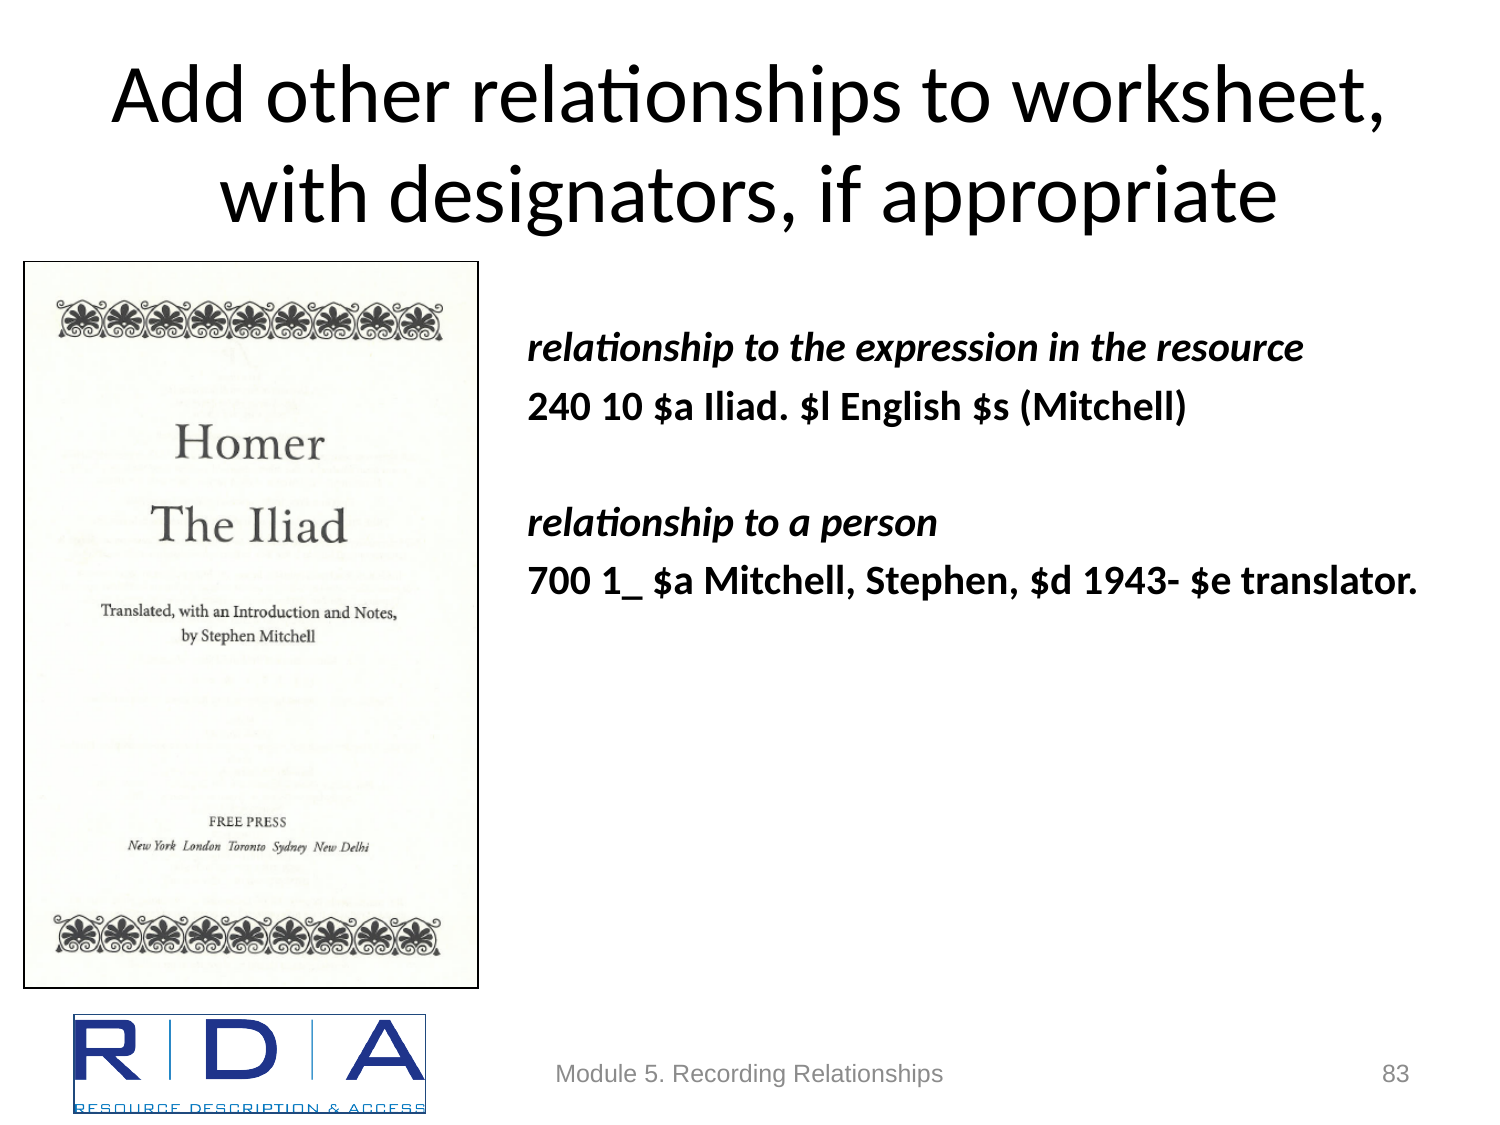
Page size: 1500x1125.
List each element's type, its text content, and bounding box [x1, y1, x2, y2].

text_box relationship to the expression in the resource 240 10 $a Iliad. $l English $s (Mitchell) relationship to a person 700 1_ $a Mitchell, Stephen, $d 1943- $e translator. [512, 312, 1488, 675]
slide_number 83 [1074, 1042, 1425, 1103]
footer Module 5. Recording Relationships [512, 1042, 988, 1103]
picture [75, 1015, 425, 1112]
picture [24, 262, 478, 988]
title Add other relationships to worksheet, with designators, if appropriate [75, 45, 1425, 233]
